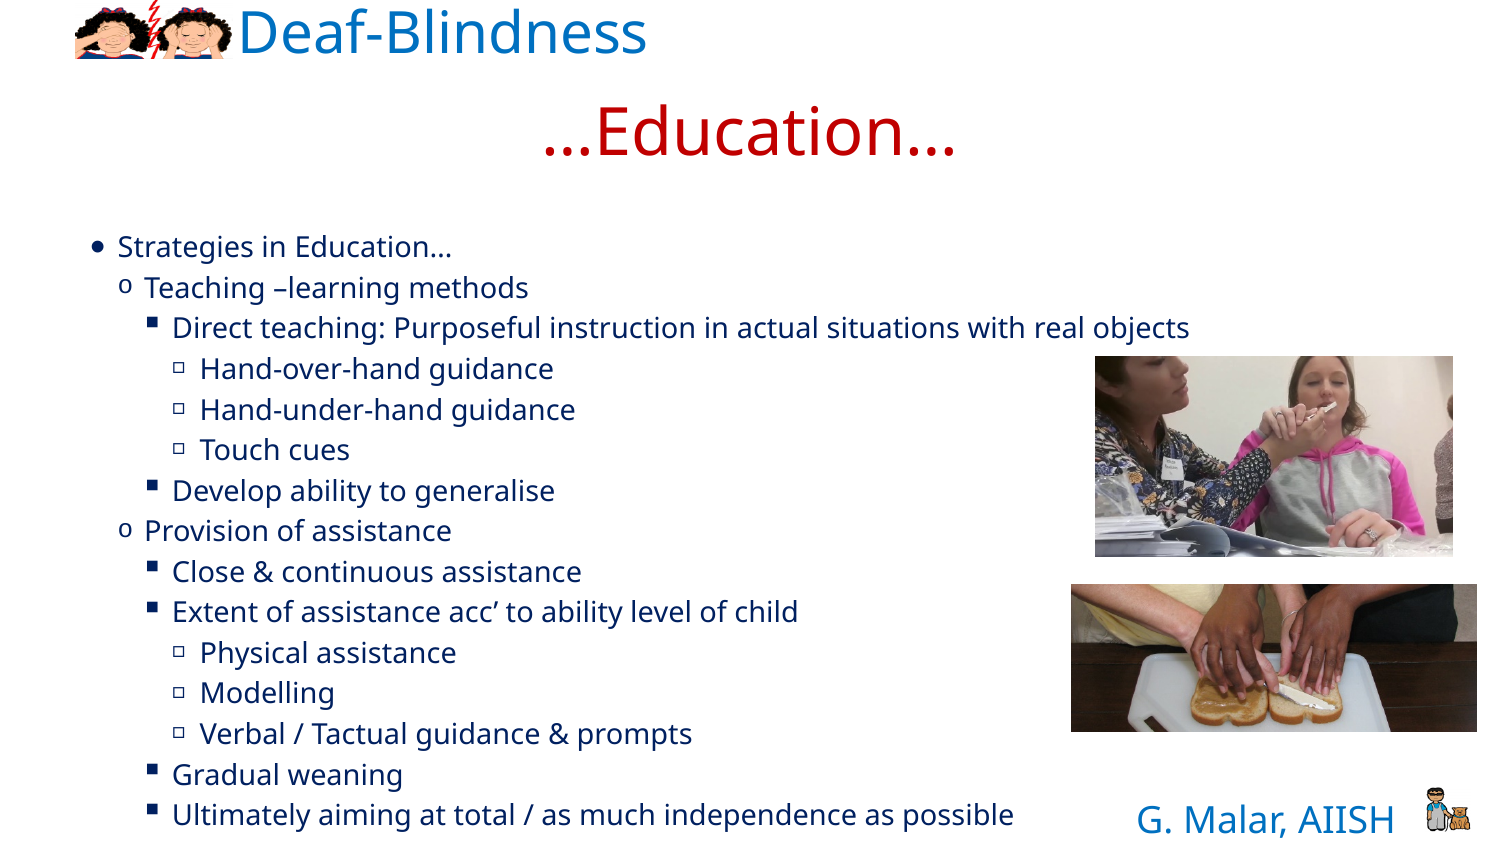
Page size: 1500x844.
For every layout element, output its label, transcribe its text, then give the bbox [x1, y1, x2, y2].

title …Education… [75, 58, 1425, 199]
picture [1425, 787, 1471, 832]
picture [75, 0, 233, 58]
picture [1095, 355, 1453, 558]
list Strategies in Education… Teaching –learning methods Direct teaching: Purposeful instruction in actual situations with real objects Hand-over-hand guidance Hand-under-hand guidance Touch cues Develop ability to generalise Provision of assistance Close & continuous assistance Extent of assistance acc’ to ability level of child Physical assistance Modelling Verbal / Tactual guidance & prompts Gradual weaning Ultimately aiming at total / as much independence as possible [75, 221, 1425, 844]
picture [1071, 584, 1477, 733]
